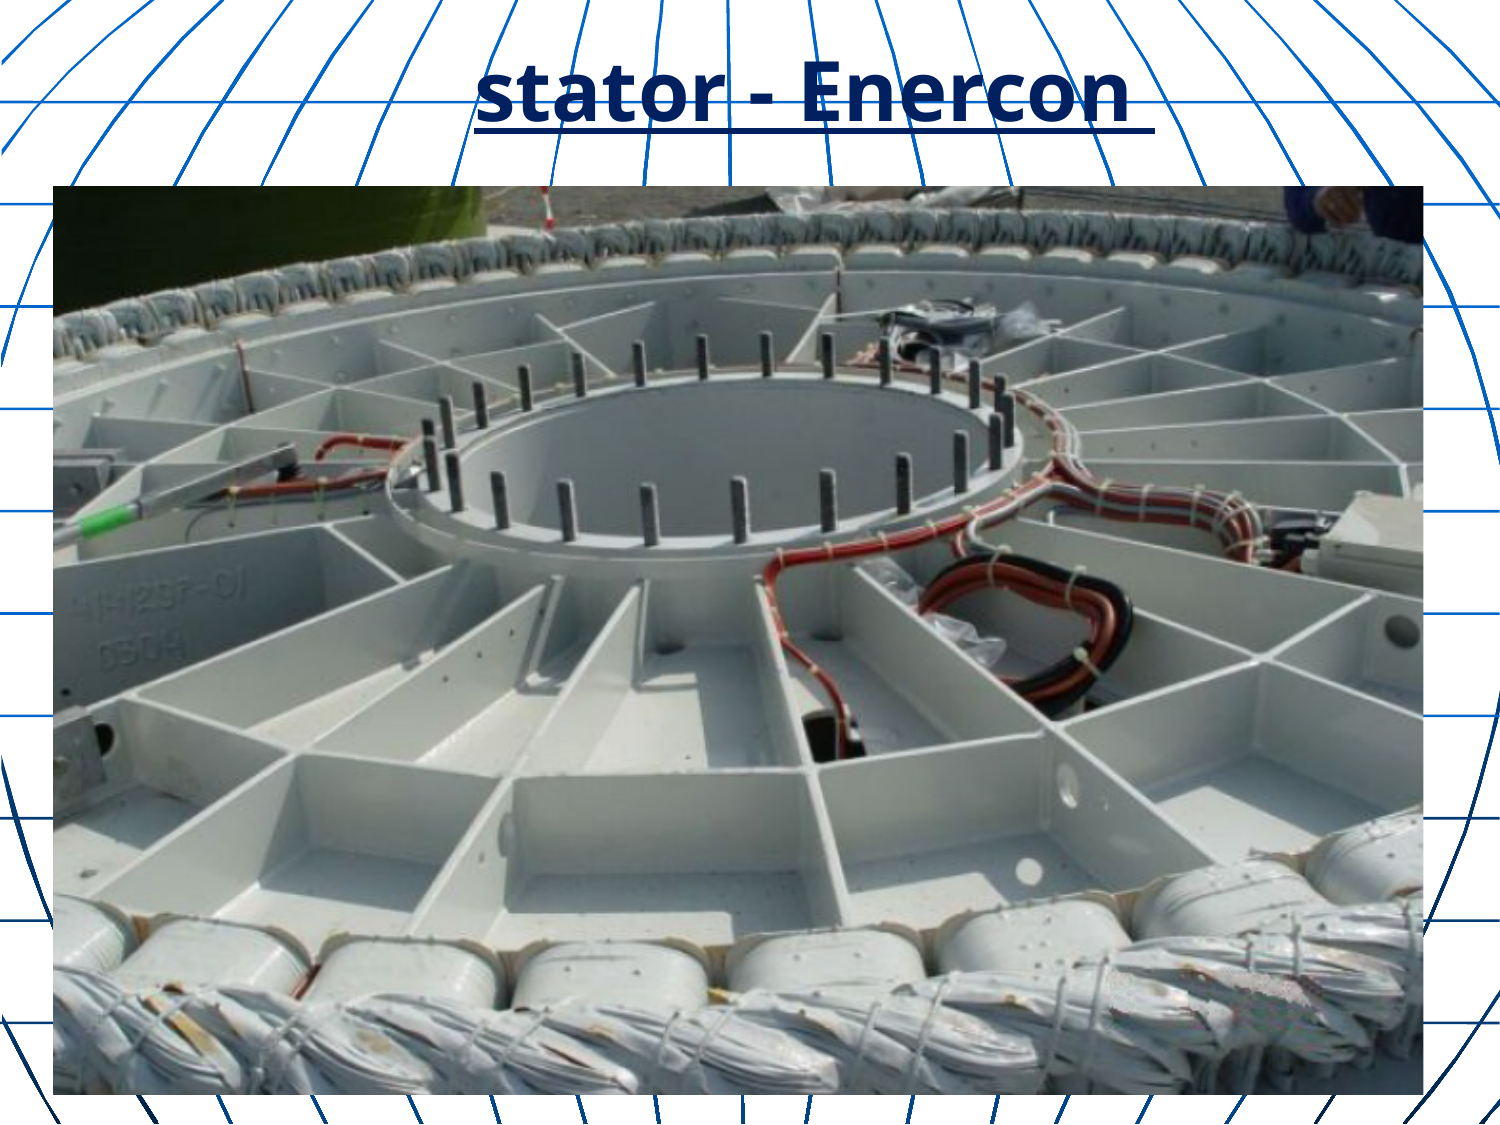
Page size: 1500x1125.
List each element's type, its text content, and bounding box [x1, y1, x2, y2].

picture [53, 186, 1424, 1095]
text_box stator - Enercon [442, 30, 1187, 146]
